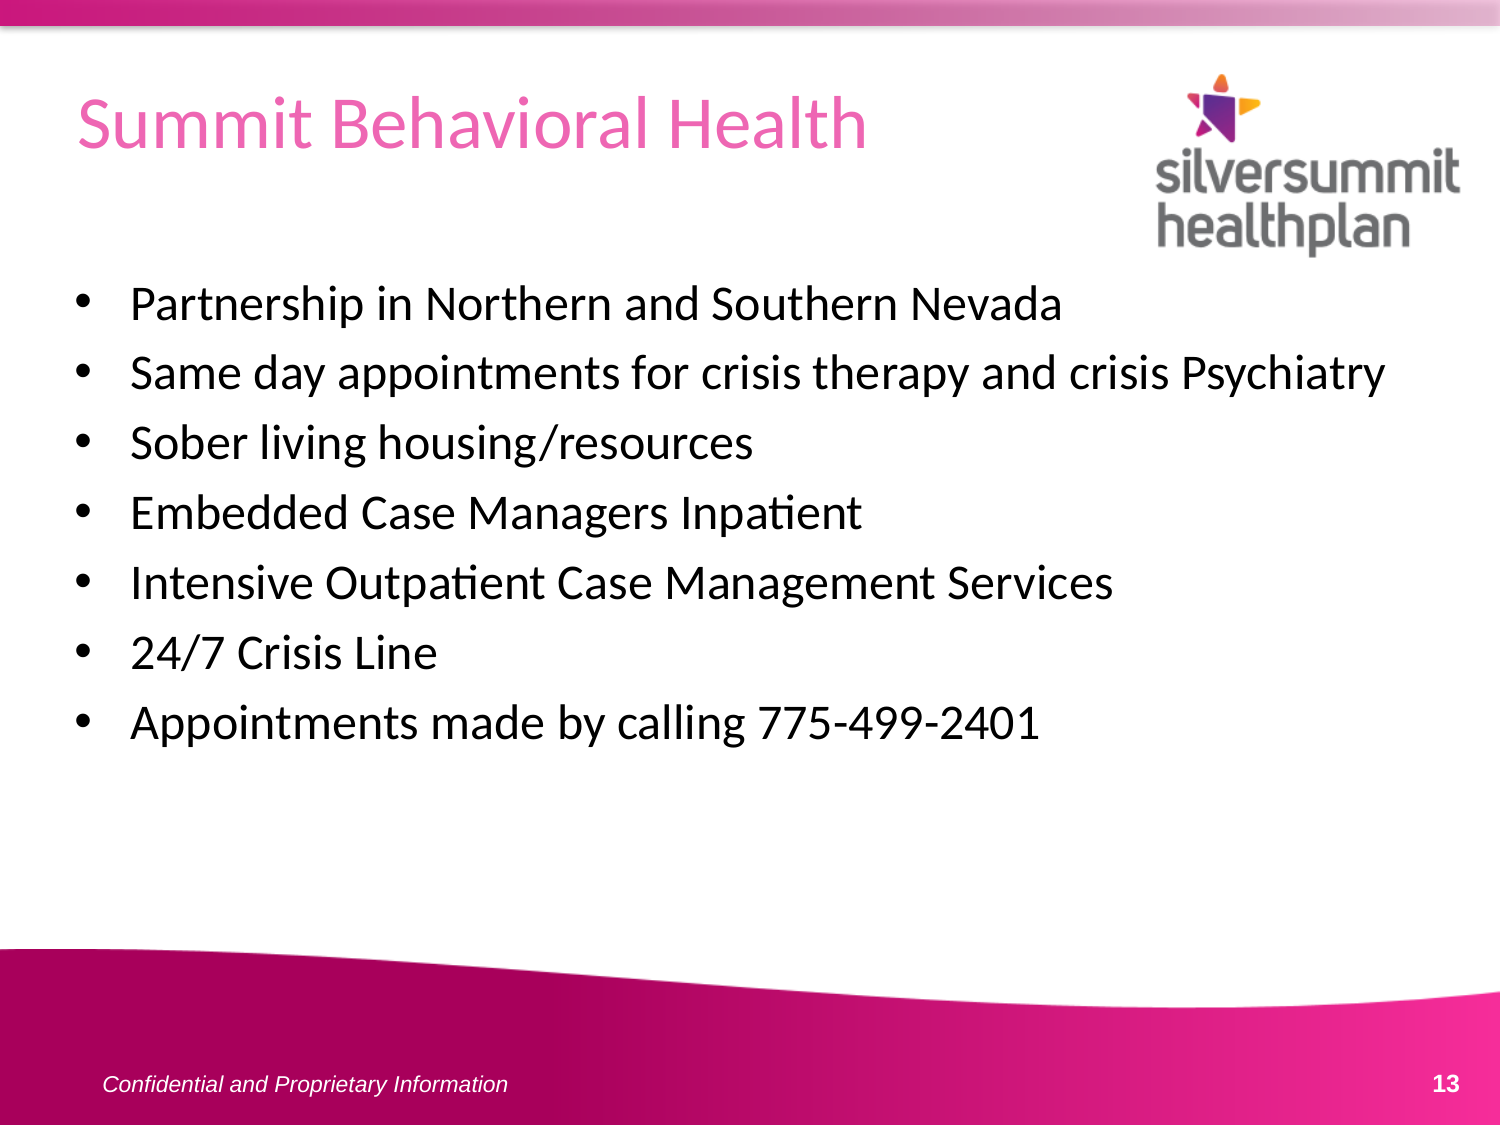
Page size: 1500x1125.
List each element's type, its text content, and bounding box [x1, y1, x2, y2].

picture [1139, 50, 1495, 300]
picture [0, 949, 1500, 1125]
title Summit Behavioral Health [62, 66, 1100, 167]
list Partnership in Northern and Southern Nevada Same day appointments for crisis therapy and crisis Psychiatry Sober living housing/resources Embedded Case Managers Inpatient Intensive Outpatient Case Management Services 24/7 Crisis Line Appointments made by calling 775-499-2401 [59, 262, 1448, 983]
